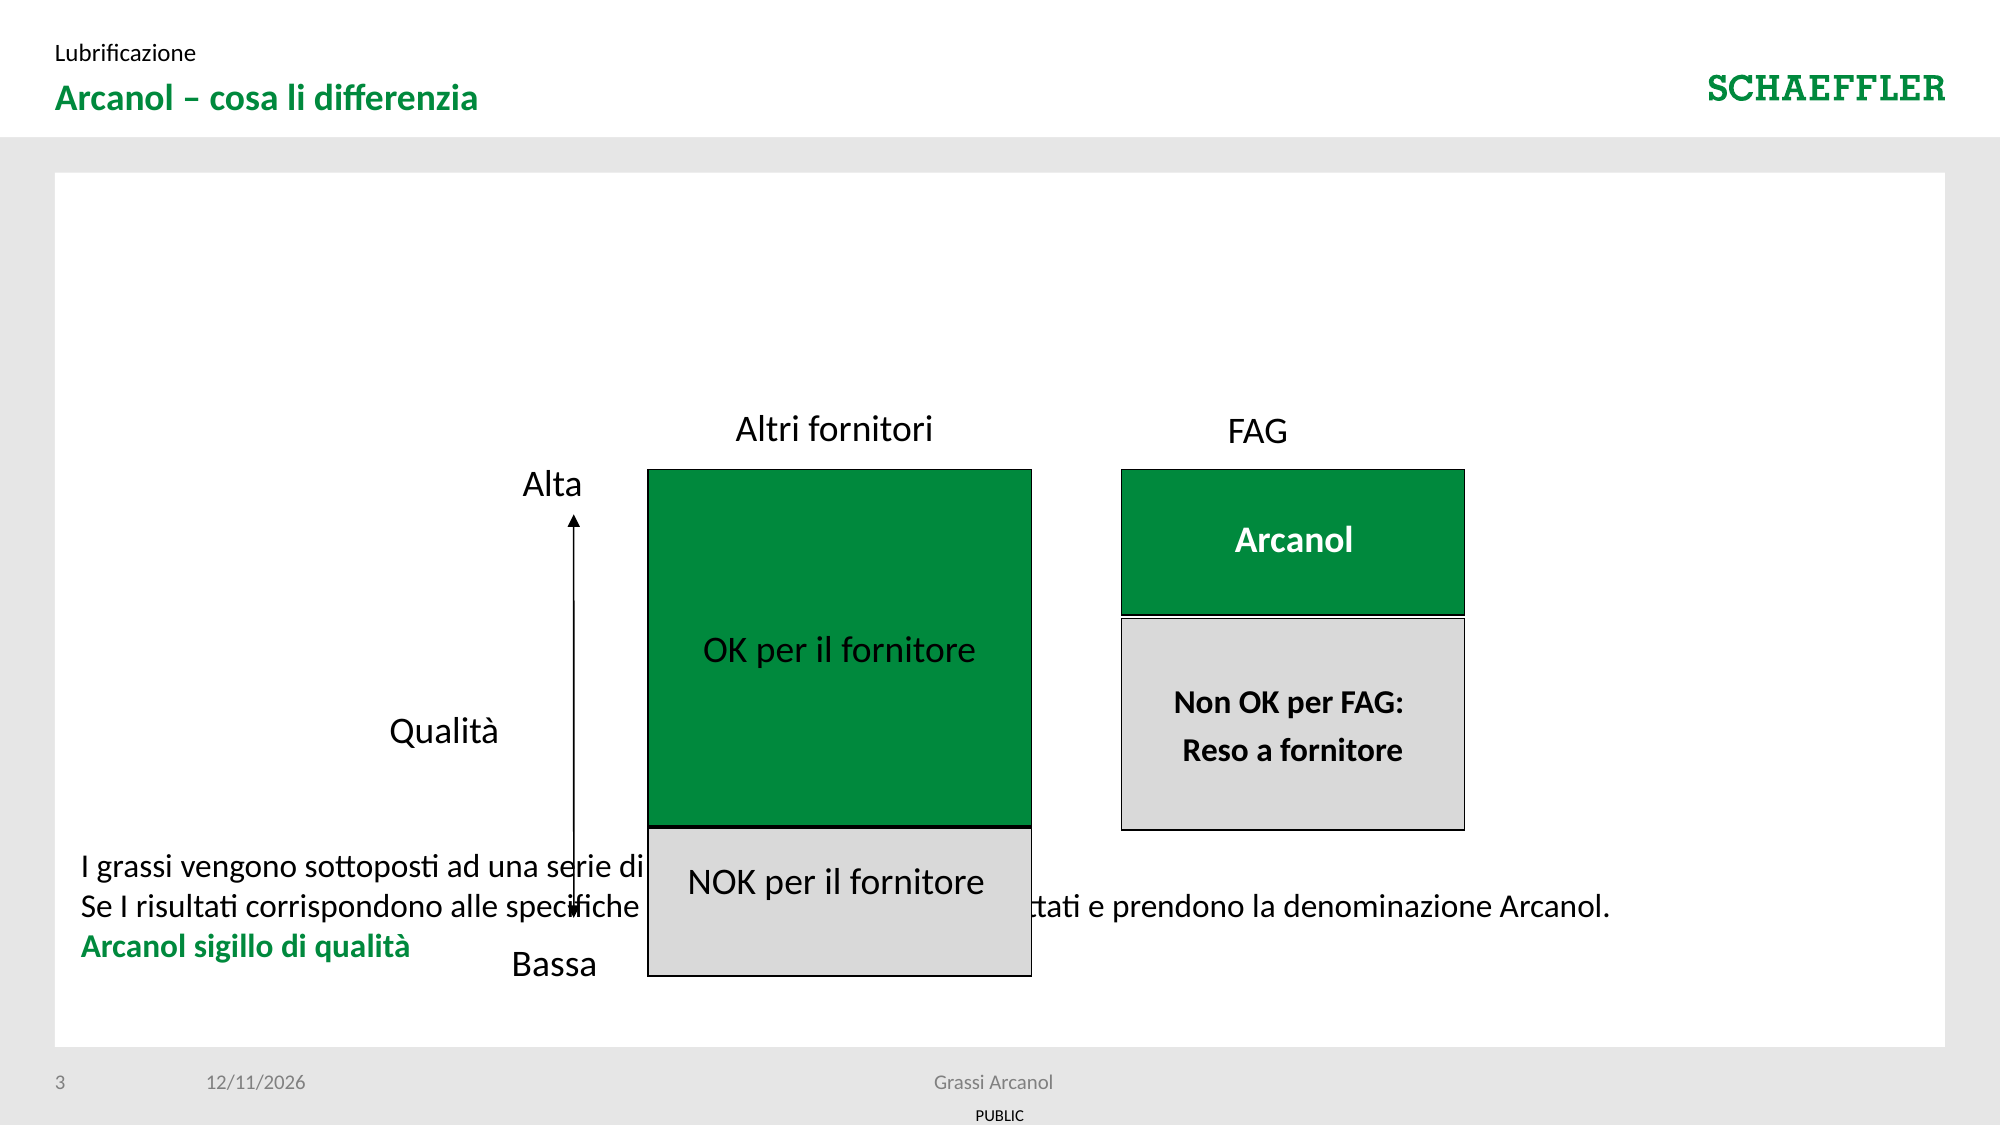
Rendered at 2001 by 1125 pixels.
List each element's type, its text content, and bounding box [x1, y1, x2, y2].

list Lubrificazione [55, 30, 1591, 67]
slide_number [125, 1084, 386, 1099]
text_box [1121, 469, 1465, 507]
list I grassi vengono sottoposti ad una serie di test nei nostril laboratori. Se I risultati corrispondono alle specifiche Schaeffler, i grassi sono accettati e prendono la denominazione Arcanol. Arcanol sigillo di qualità [80, 186, 1971, 1084]
footer Grassi Arcanol [397, 1084, 1591, 1099]
text_box Bassa [479, 931, 669, 992]
text_box [648, 827, 1032, 977]
text_box [567, 514, 580, 918]
text_box Arcanol [1119, 507, 1469, 567]
text_box Qualità [374, 698, 542, 758]
text_box NOK per il fornitore [661, 849, 1012, 910]
text_box Non OK per FAG: Reso a fornitore [1121, 618, 1465, 830]
slide_number 3 [54, 1068, 114, 1099]
text_box FAG [1102, 399, 1476, 459]
text_box [1121, 567, 1465, 615]
text_box Altri fornitori [643, 396, 1026, 457]
title Arcanol – cosa li differenzia [54, 76, 1591, 119]
text_box OK per il fornitore [648, 469, 1032, 826]
text_box Alta [507, 451, 626, 512]
